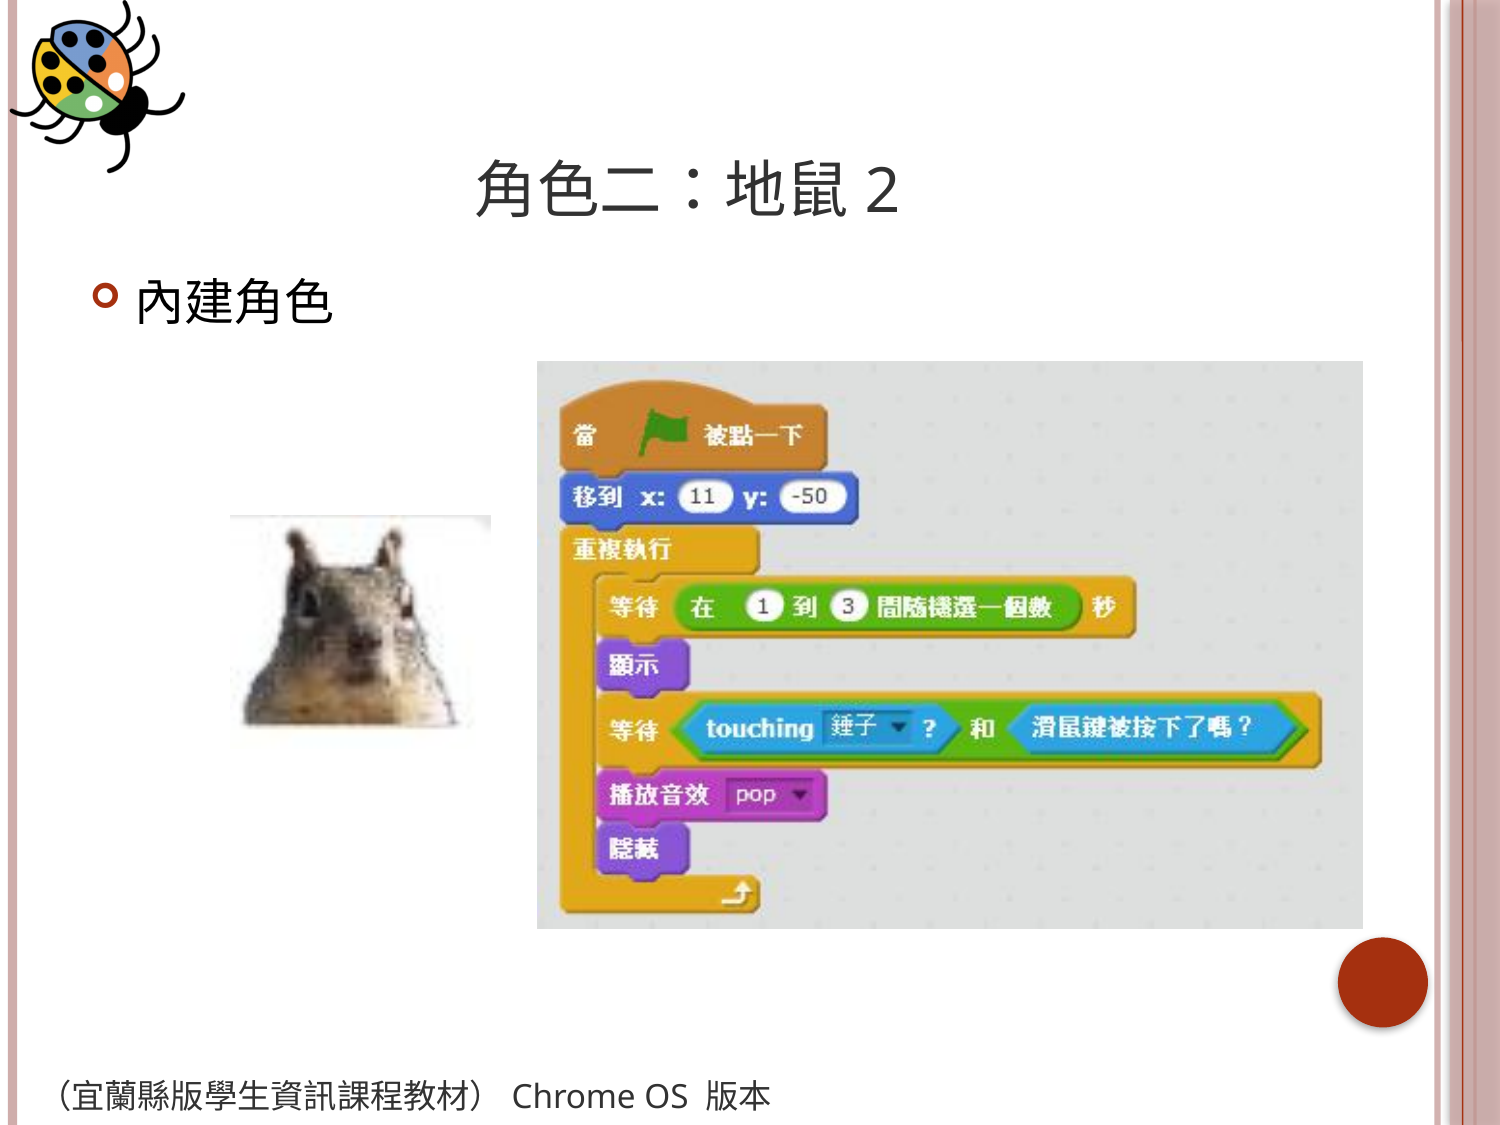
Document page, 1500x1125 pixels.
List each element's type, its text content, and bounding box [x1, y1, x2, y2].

list 內建角色 [75, 262, 1300, 1062]
picture [0, 0, 169, 176]
picture [536, 361, 1364, 930]
footer （宜蘭縣版學生資訊課程教材）Chrome OS 版本 [23, 1065, 809, 1125]
picture [229, 514, 491, 750]
title 角色二：地鼠2 [75, 45, 1300, 233]
